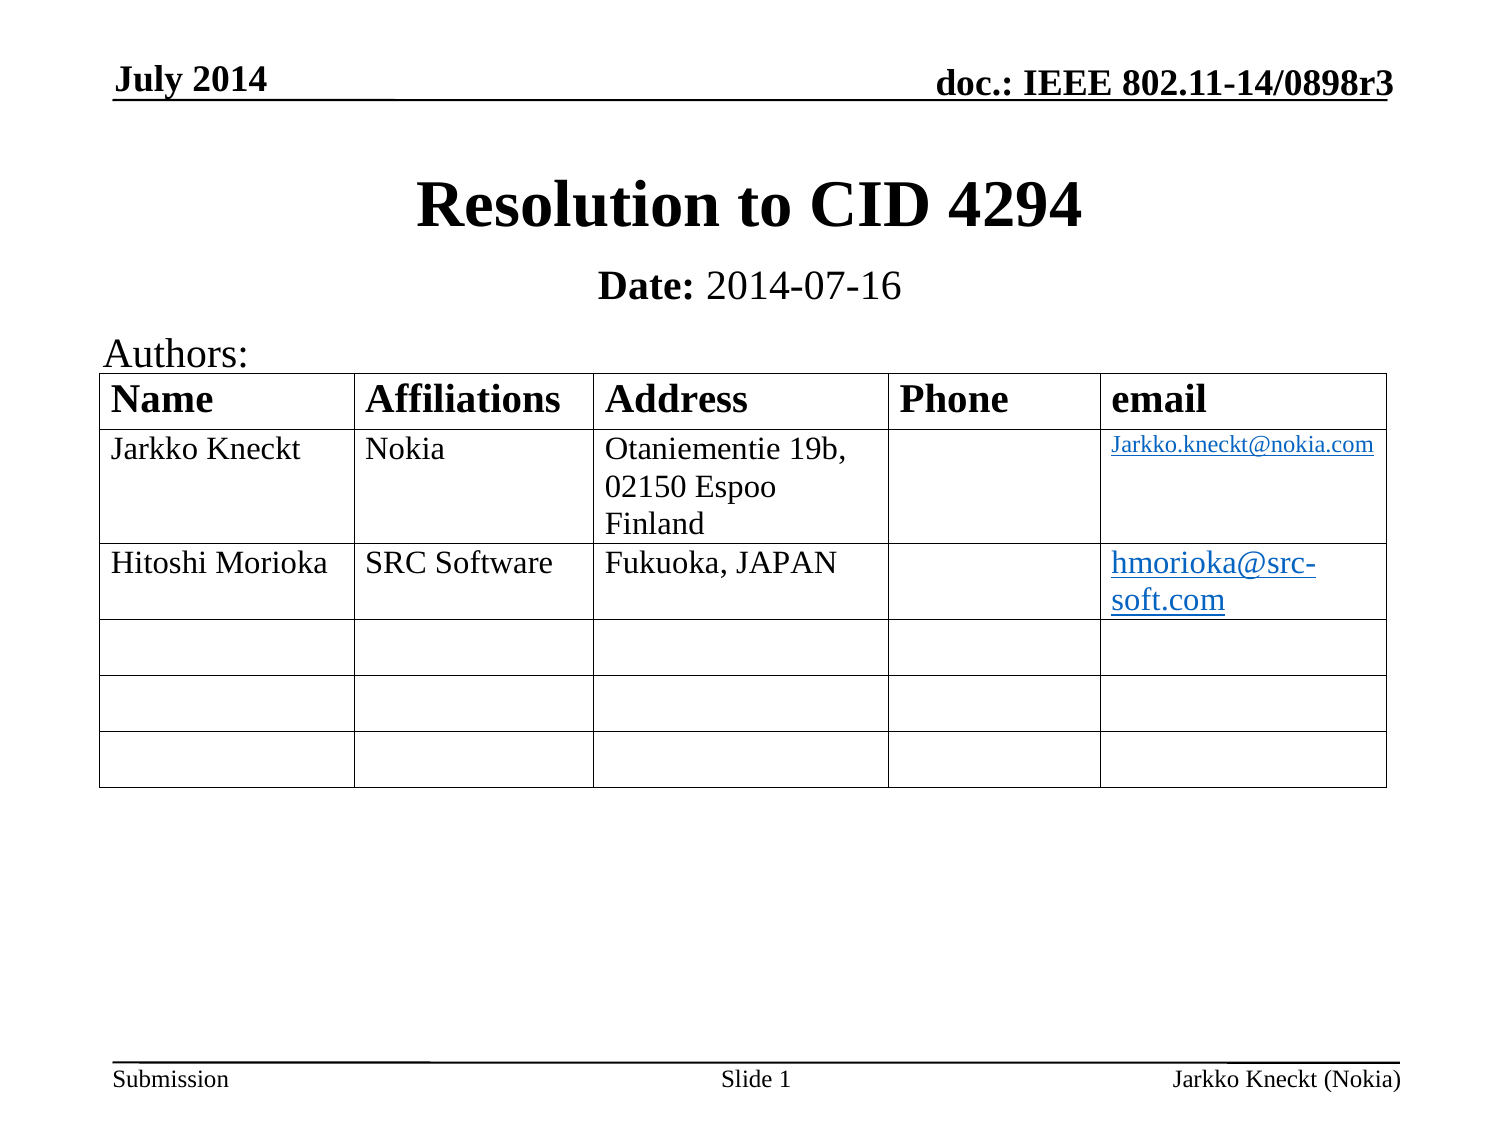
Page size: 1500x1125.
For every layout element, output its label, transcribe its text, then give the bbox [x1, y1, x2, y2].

title Resolution to CID 4294 [112, 112, 1388, 249]
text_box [84, 372, 1416, 837]
text_box Authors: [87, 318, 325, 371]
footer Jarkko Kneckt (Nokia) [902, 1061, 1402, 1093]
slide_number Slide 1 [712, 1061, 800, 1123]
list Date: 2014-07-16 [112, 249, 1388, 316]
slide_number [114, 54, 493, 100]
